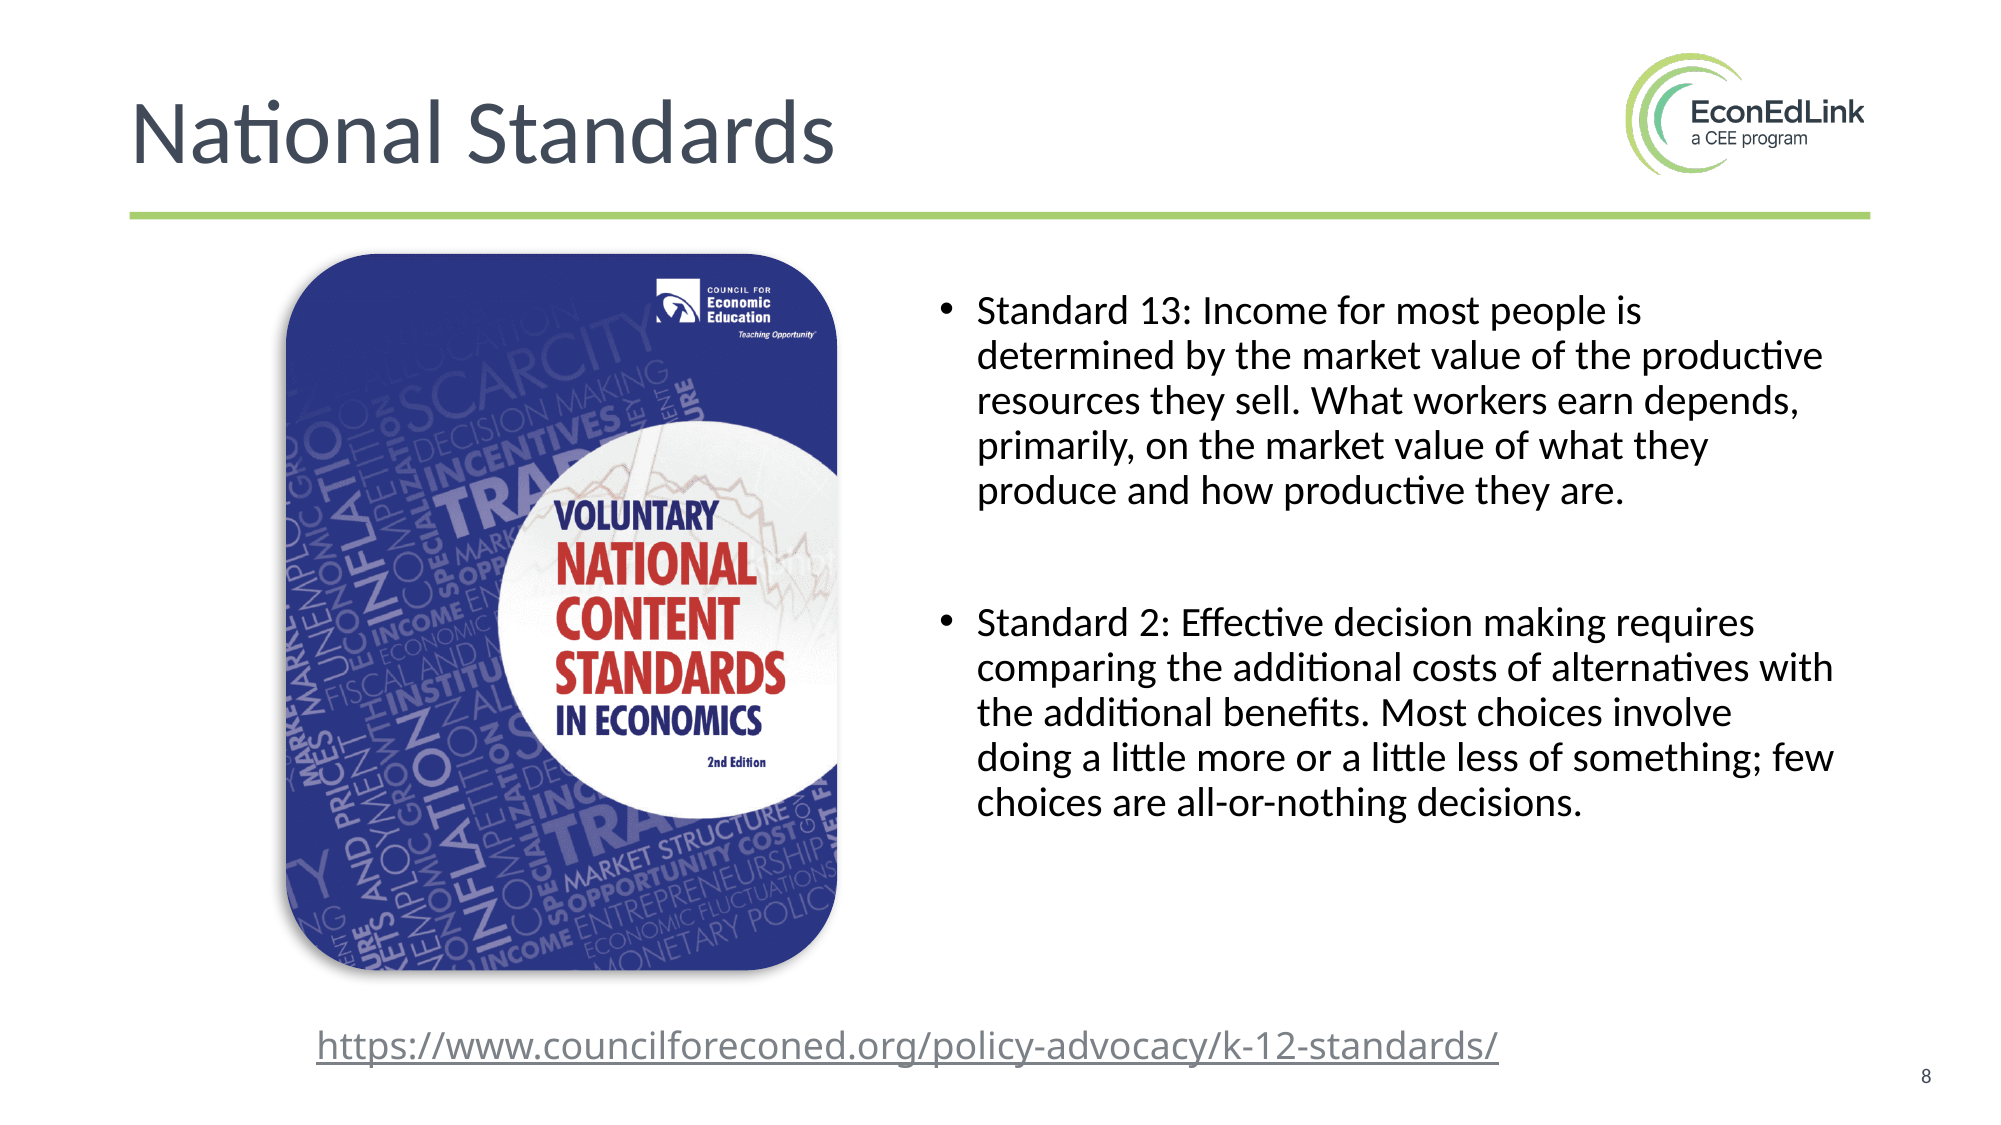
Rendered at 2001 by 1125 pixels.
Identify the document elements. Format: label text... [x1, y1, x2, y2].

picture [285, 253, 838, 971]
text_box Standard 13: Income for most people is determined by the market value of the productive resources they sell. What workers earn depends, primarily, on the market value of what they produce and how productive they are. Standard 2: Effective decision making requires comparing the additional costs of alternatives with the additional benefits. Most choices involve doing a little more or a little less of something; few choices are all-or-nothing decisions. [924, 281, 1852, 997]
text_box https://www.councilforeconed.org/policy-advocacy/k-12-standards/ [238, 1014, 1578, 1081]
slide_number 8 [1411, 1045, 1947, 1106]
text_box National Standards [115, 77, 1852, 278]
